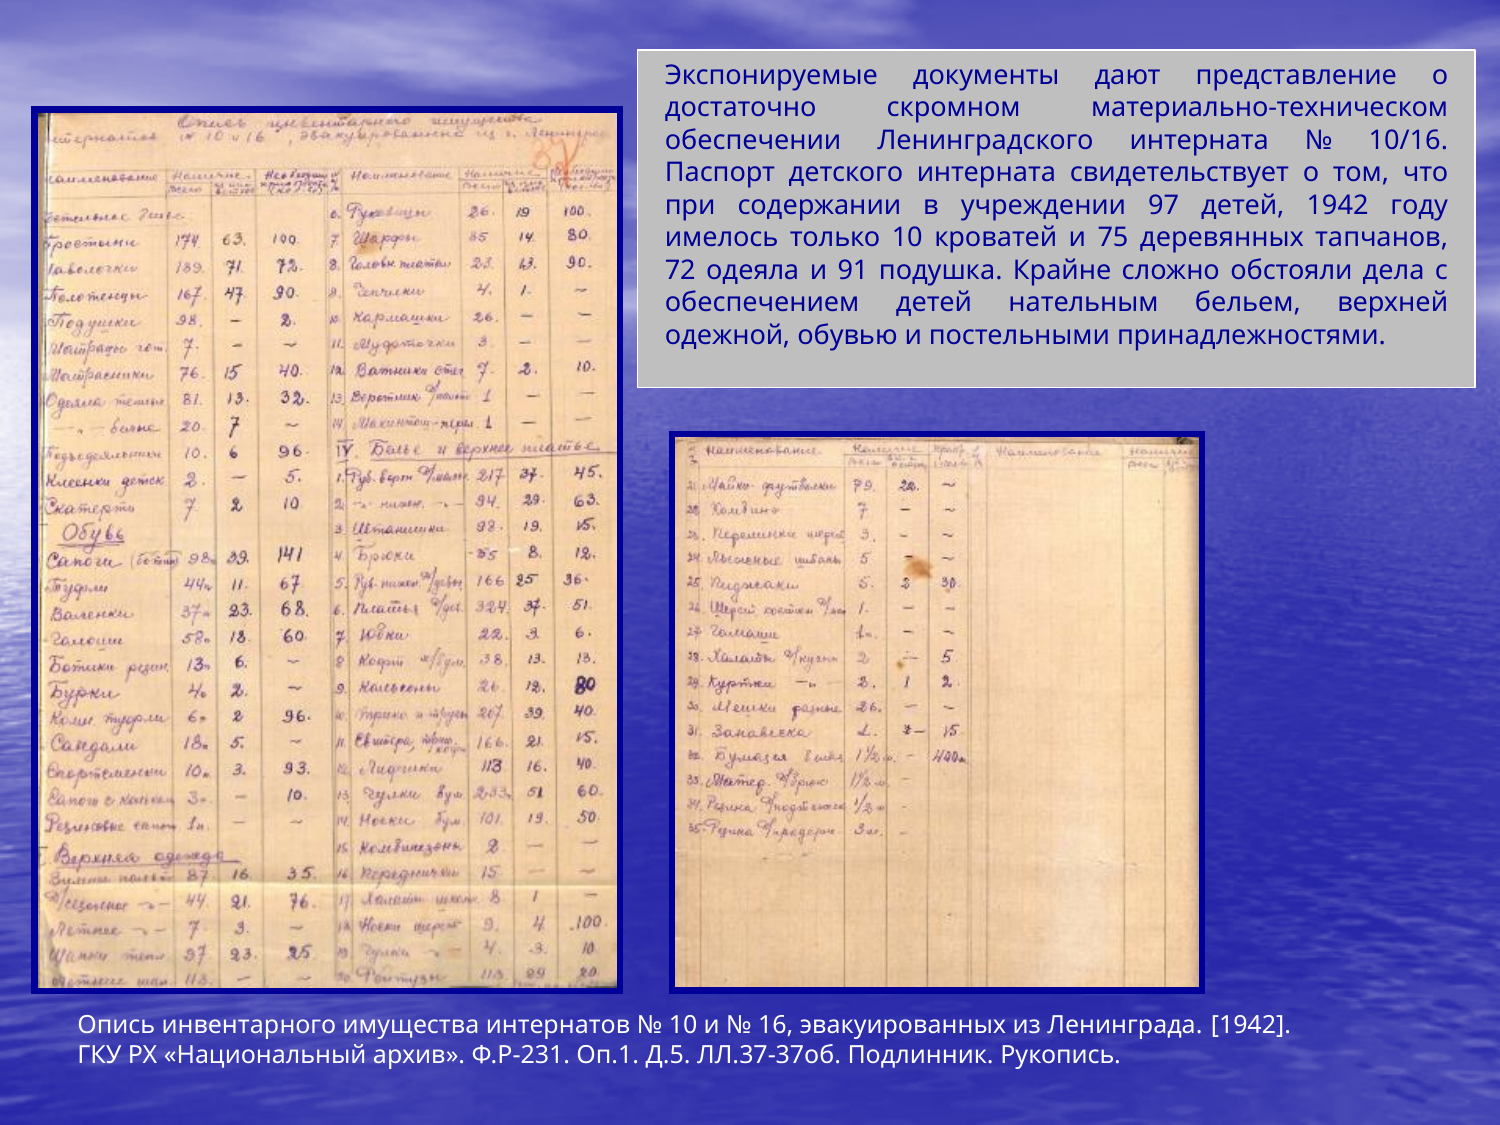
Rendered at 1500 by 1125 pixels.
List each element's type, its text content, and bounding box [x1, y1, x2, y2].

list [674, 437, 1199, 988]
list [37, 112, 618, 988]
text_box [637, 50, 1475, 388]
text_box Экспонируемые документы дают представление о достаточно скромном материально-техническом обеспечении Ленинградского интерната № 10/16. Паспорт детского интерната свидетельствует о том, что при содержании в учреждении 97 детей, 1942 году имелось только 10 кроватей и 75 деревянных тапчанов, 72 одеяла и 91 подушка. Крайне сложно обстояли дела с обеспечением детей нательным бельем, верхней одежной, обувью и постельными принадлежностями. [649, 49, 1463, 357]
title Опись инвентарного имущества интернатов № 10 и № 16, эвакуированных из Ленинграда. [1942]. ГКУ РХ «Национальный архив». Ф.Р-231. Оп.1. Д.5. ЛЛ.37-37об. Подлинник. Рукопись. [62, 974, 1438, 1103]
